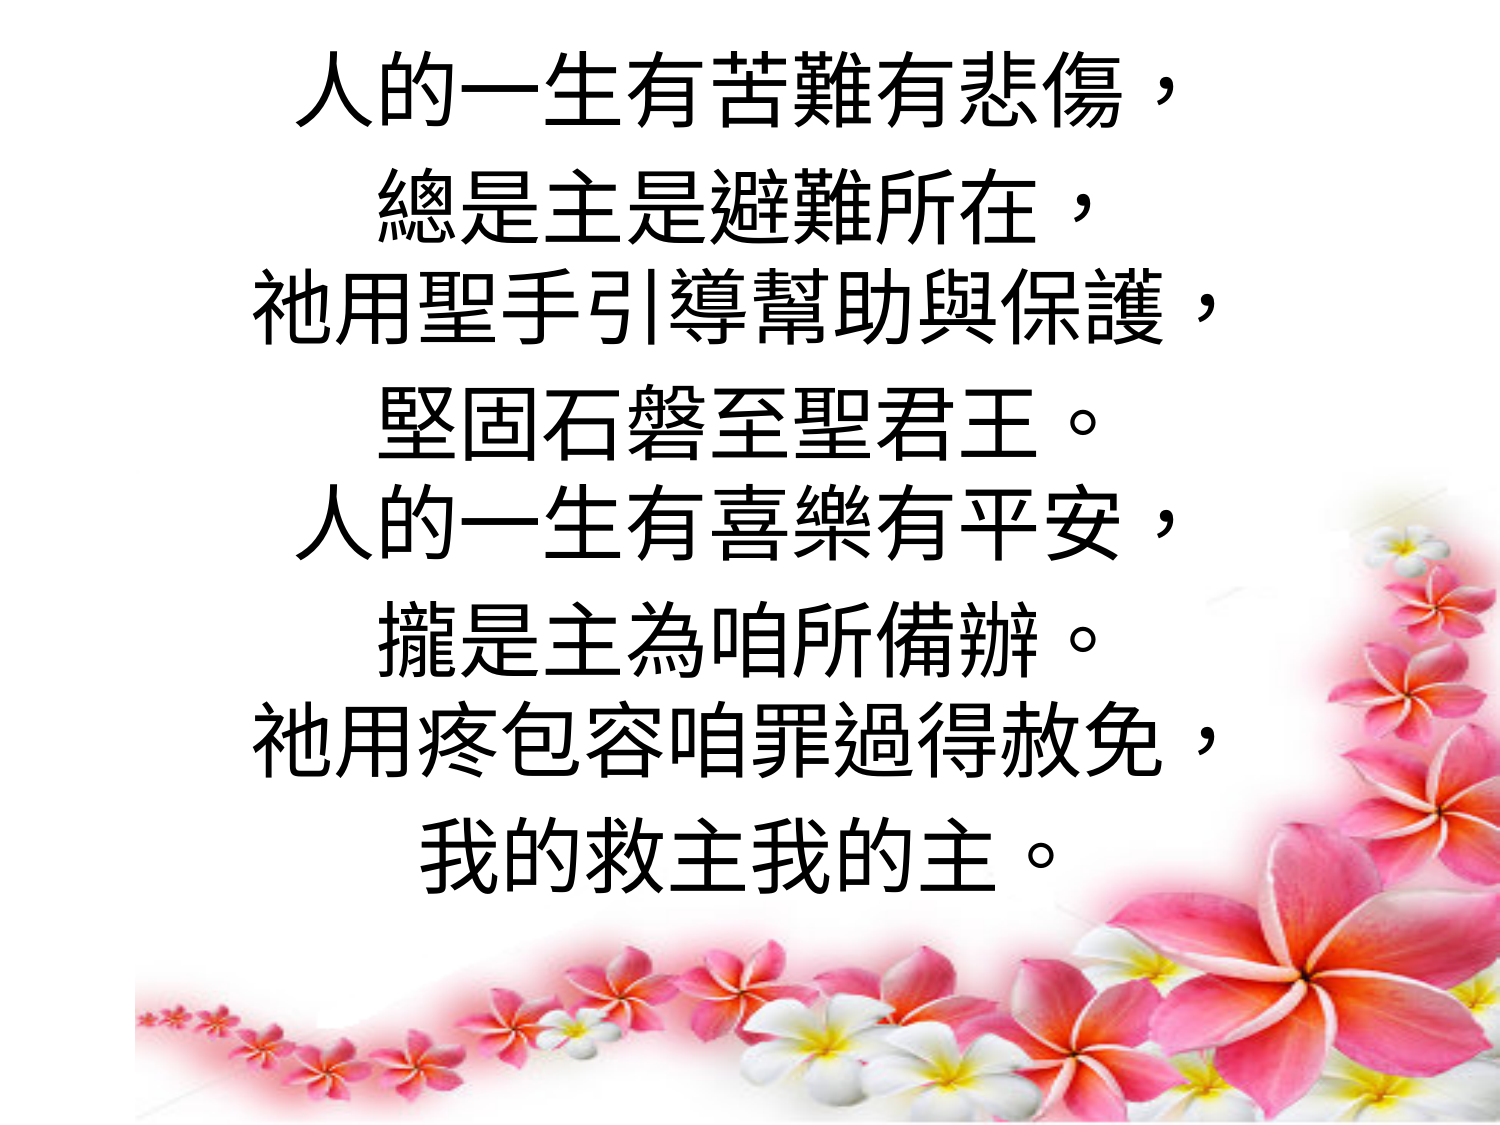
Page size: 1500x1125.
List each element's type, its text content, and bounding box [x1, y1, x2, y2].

subtitle 人的一生有苦難有悲傷， 總是主是避難所在， 祂用聖手引導幫助與保護， 堅固石磐至聖君王。 人的一生有喜樂有平安， 攏是主為咱所備辦。 祂用疼包容咱罪過得赦免， 我的救主我的主。 [171, 30, 1329, 466]
picture [135, 467, 1500, 1125]
